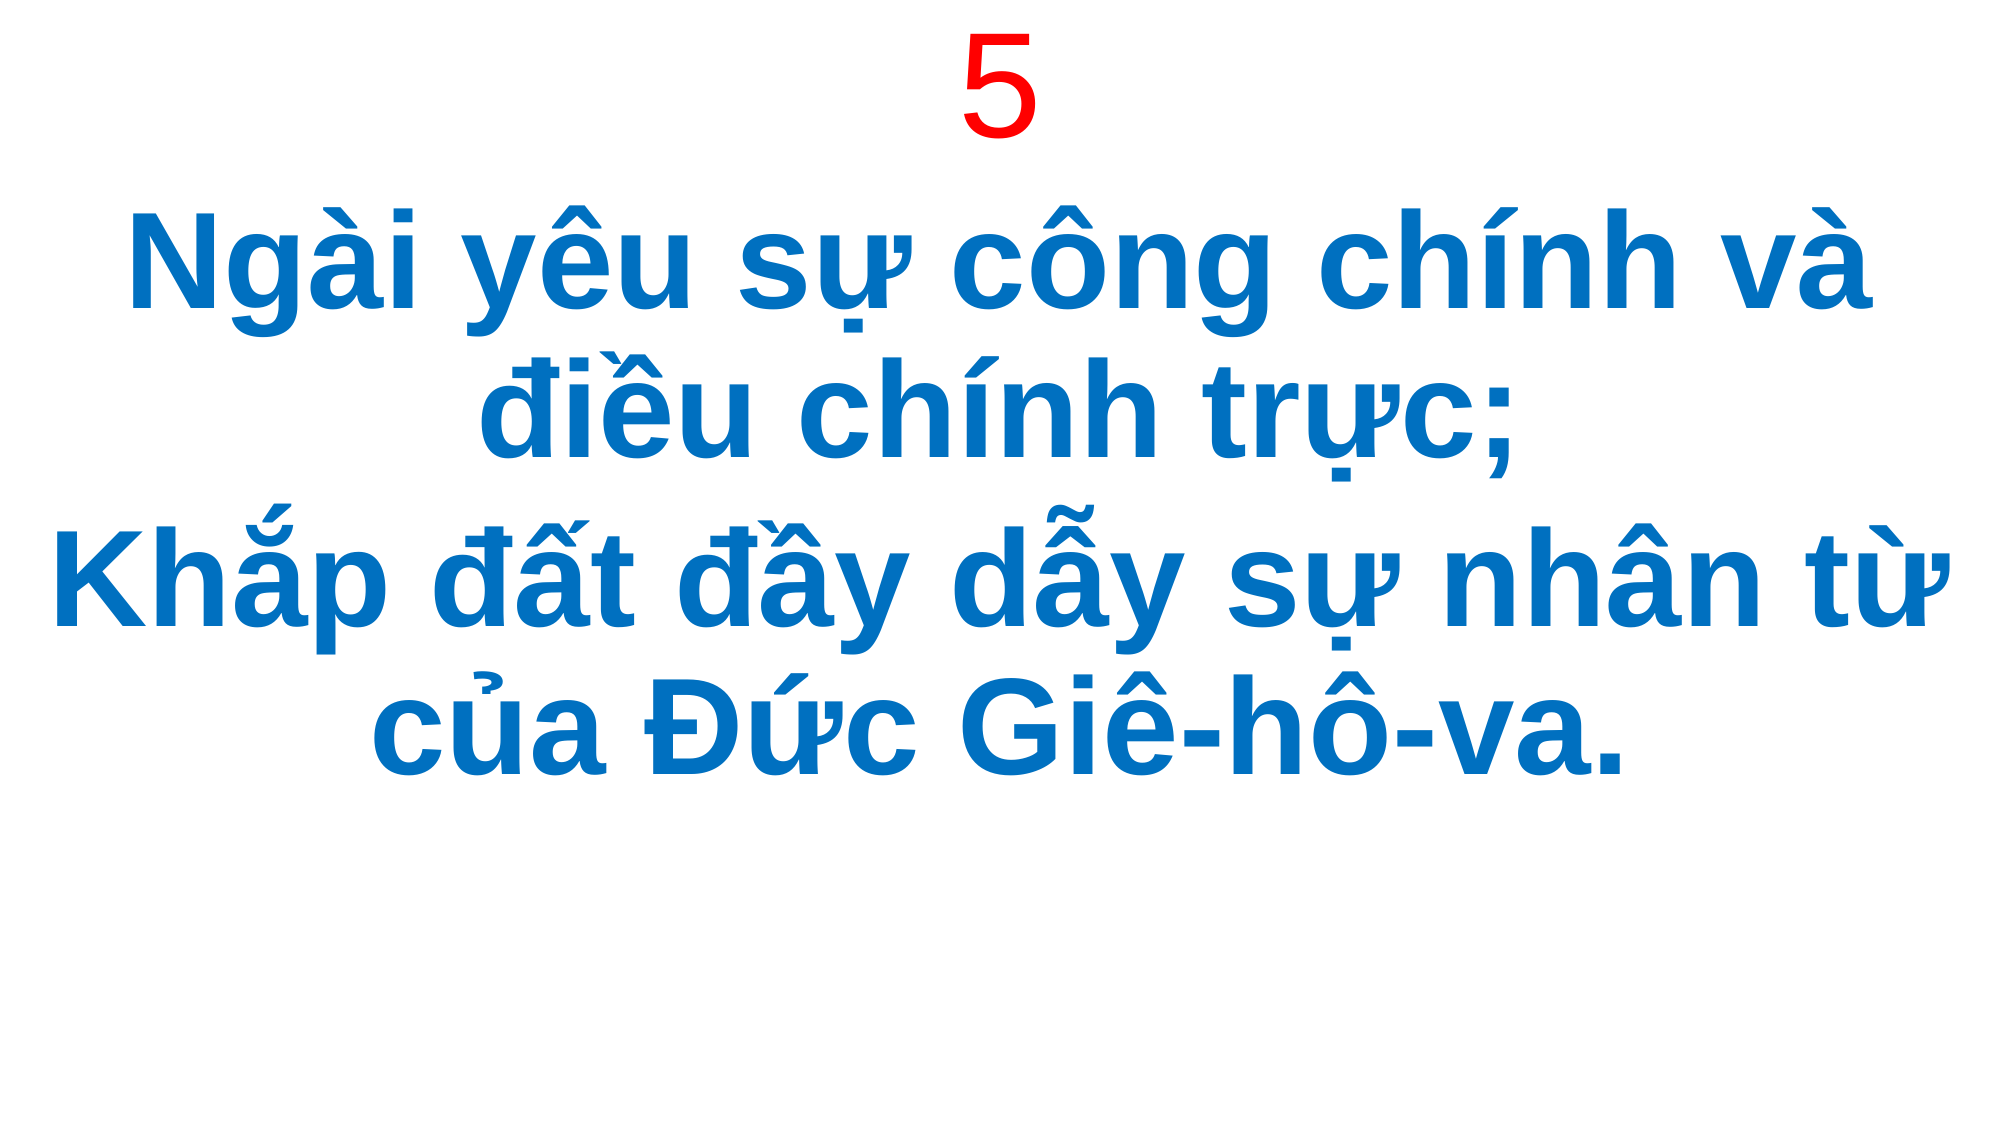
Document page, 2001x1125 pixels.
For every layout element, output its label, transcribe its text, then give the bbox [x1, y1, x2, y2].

list 5 Ngài yêu sự công chính và điều chính trực; Khắp đất đầy dẫy sự nhân từ của Đức Giê-hô-va. [0, 0, 2000, 1125]
